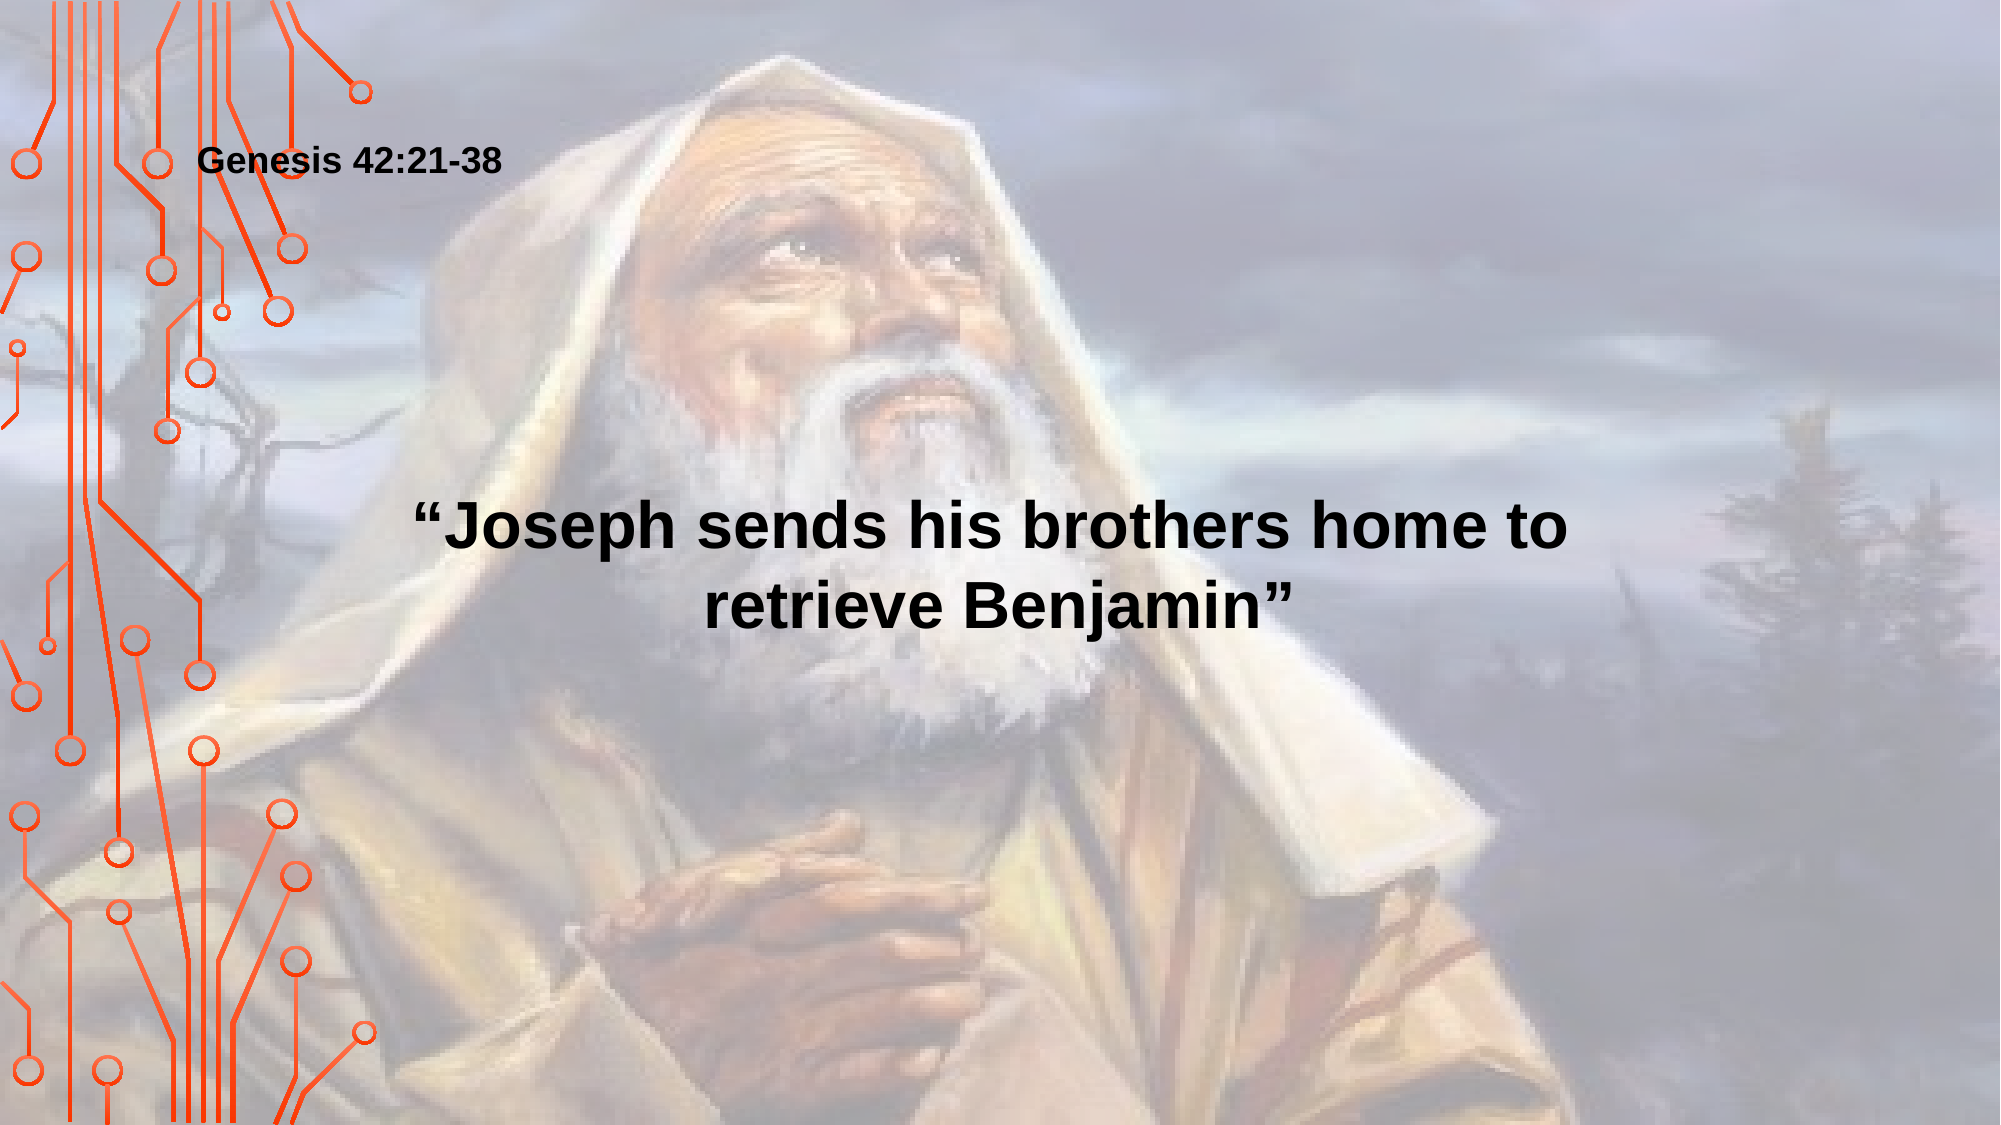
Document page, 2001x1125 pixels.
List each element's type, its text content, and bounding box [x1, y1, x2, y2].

text_box Genesis 42:21-38 [181, 128, 518, 189]
text_box “Joseph sends his brothers home to retrieve Benjamin” [396, 474, 1604, 649]
